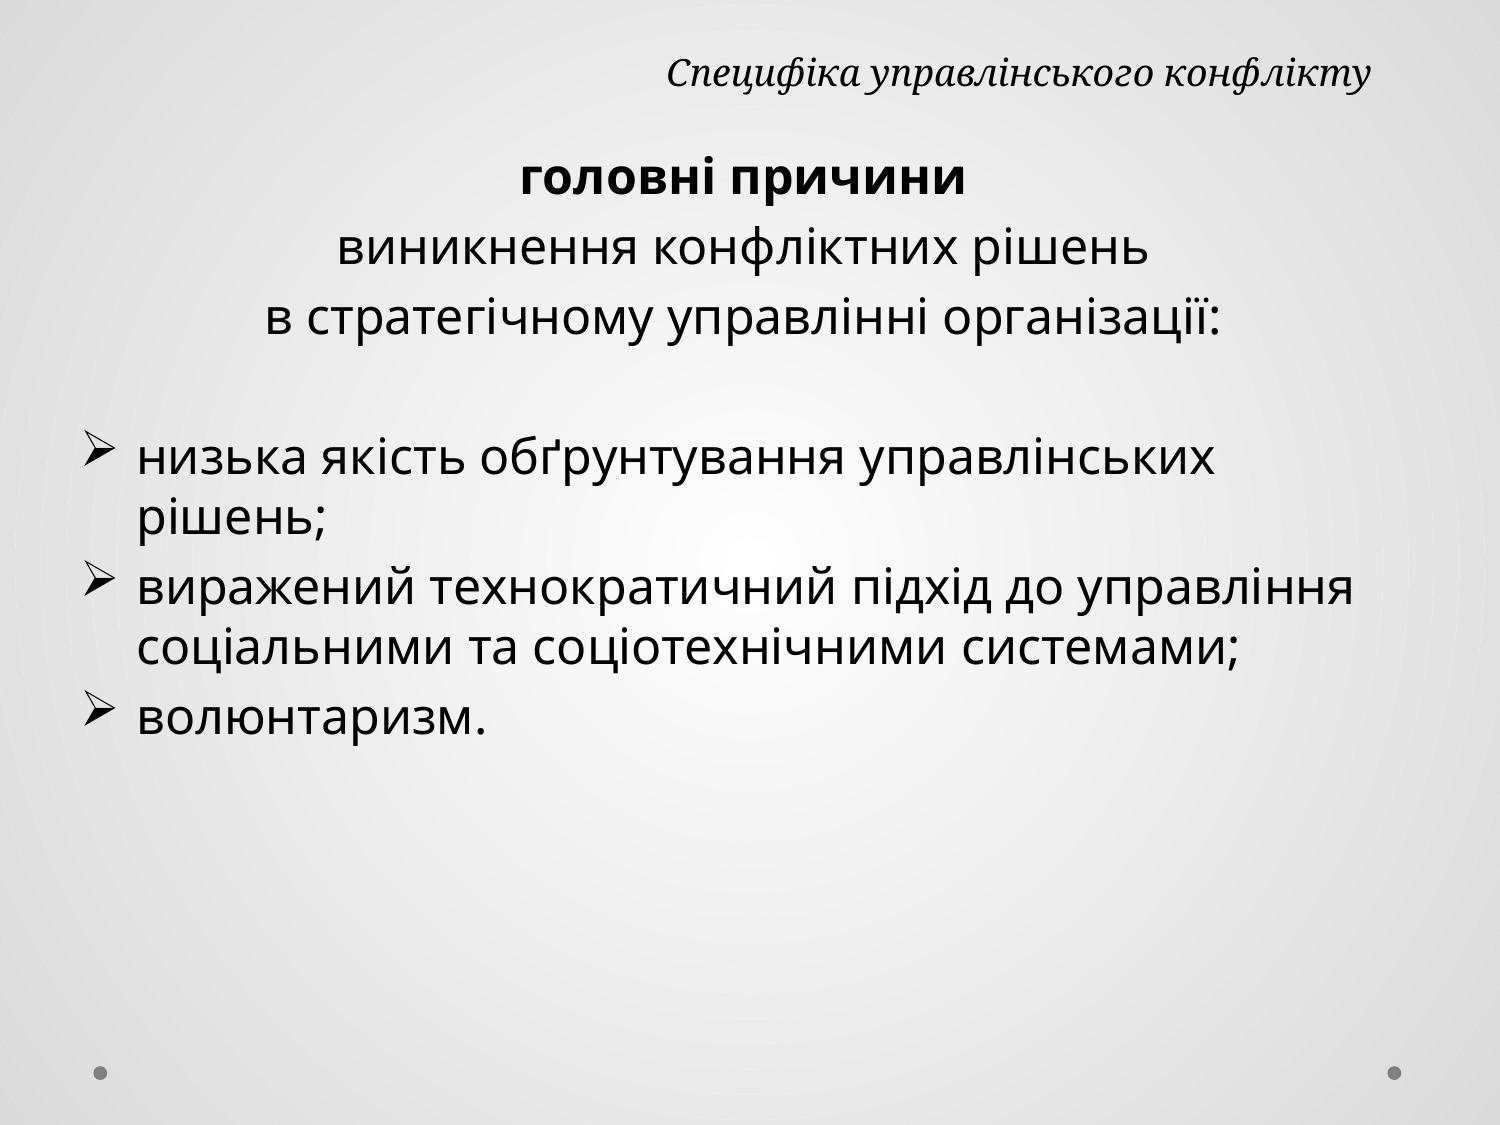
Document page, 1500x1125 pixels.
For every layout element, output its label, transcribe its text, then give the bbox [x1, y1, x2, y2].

title Специфіка управлінського конфлікту [112, 42, 1388, 102]
subtitle головні причини виникнення конфліктних рішень в стратегічному управлінні організації: низька якість обґрунтування управлінських рішень; виражений технократичний підхід до управління соціальними та соціотехнічними системами; волюнтаризм. [64, 137, 1436, 1013]
